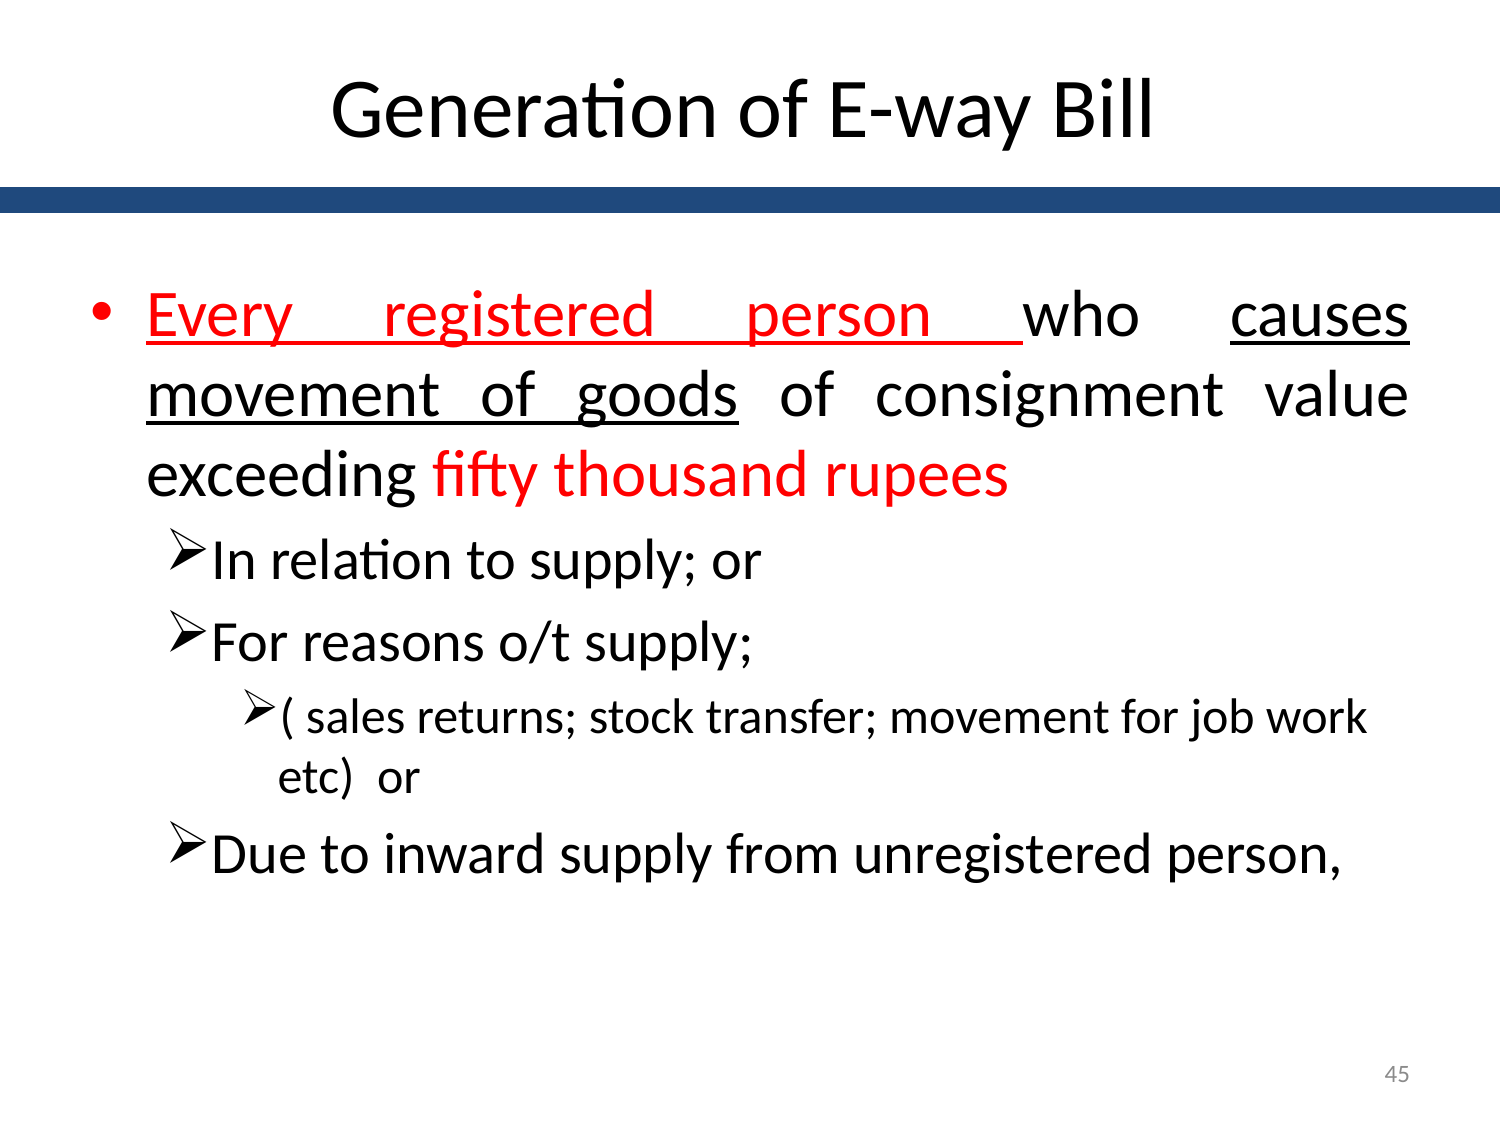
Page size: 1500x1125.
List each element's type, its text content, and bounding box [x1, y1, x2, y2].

slide_number 45 [1074, 1042, 1425, 1103]
title Generation of E-way Bill [249, 45, 1238, 163]
list Every registered person who causes movement of goods of consignment value exceeding fifty thousand rupees In relation to supply; or For reasons o/t supply; ( sales returns; stock transfer; movement for job work etc) or Due to inward supply from unregistered person, [75, 262, 1425, 1005]
